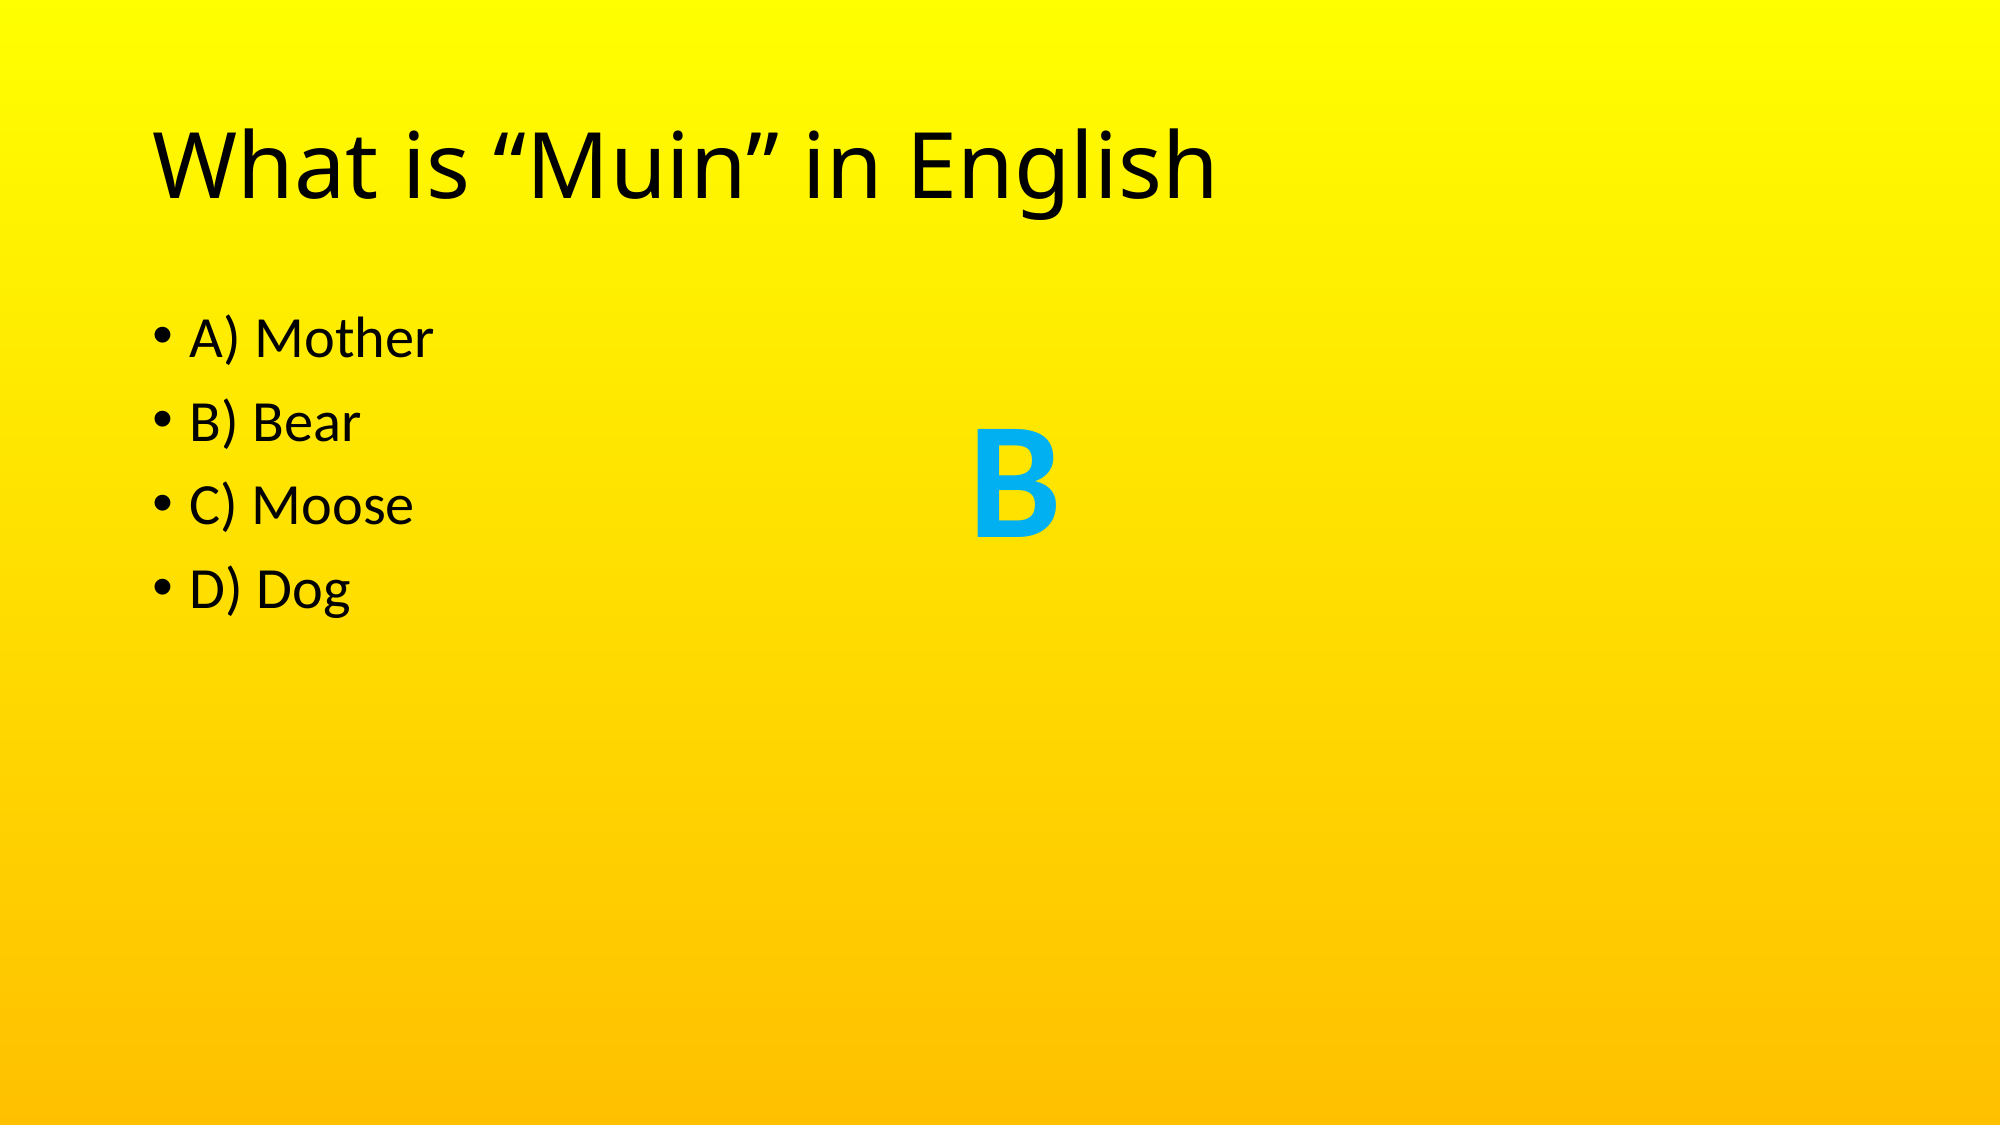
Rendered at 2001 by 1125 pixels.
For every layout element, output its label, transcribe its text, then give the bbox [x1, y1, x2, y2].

title What is “Muin” in English [137, 59, 1863, 278]
list A) Mother B) Bear C) Moose D) Dog [137, 299, 1863, 1014]
text_box B [953, 363, 1165, 578]
